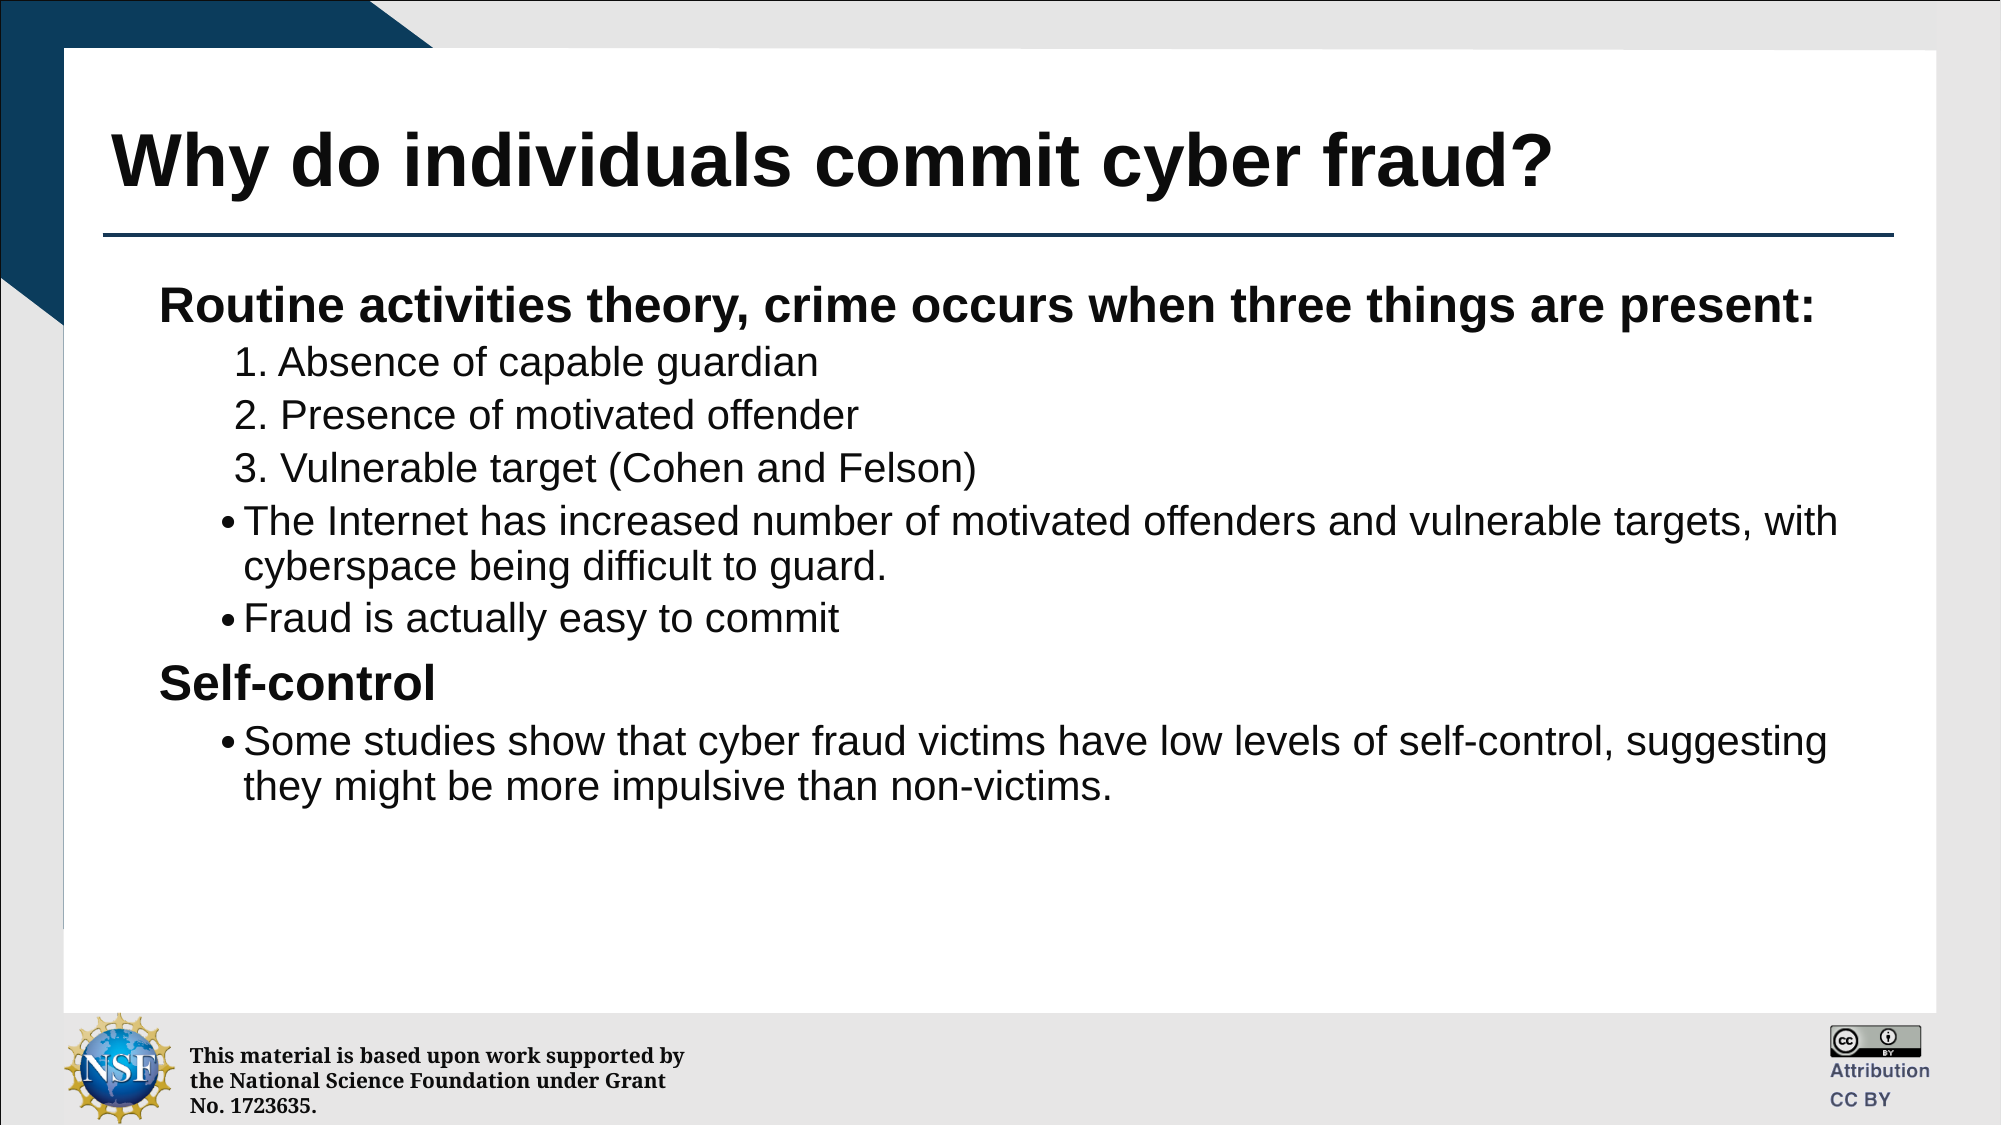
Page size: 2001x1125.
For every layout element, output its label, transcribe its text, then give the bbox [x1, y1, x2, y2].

title Why do individuals commit cyber fraud? [96, 88, 1904, 236]
picture [1824, 1018, 1936, 1113]
picture [62, 1010, 176, 1125]
list Routine activities theory, crime occurs when three things are present: 1. Absence of capable guardian 2. Presence of motivated offender 3. Vulnerable target (Cohen and Felson) The Internet has increased number of motivated offenders and vulnerable targets, with cyberspace being difficult to guard. Fraud is actually easy to commit Self-control Some studies show that cyber fraud victims have low levels of self-control, suggesting they might be more impulsive than non-victims. [143, 271, 1878, 973]
